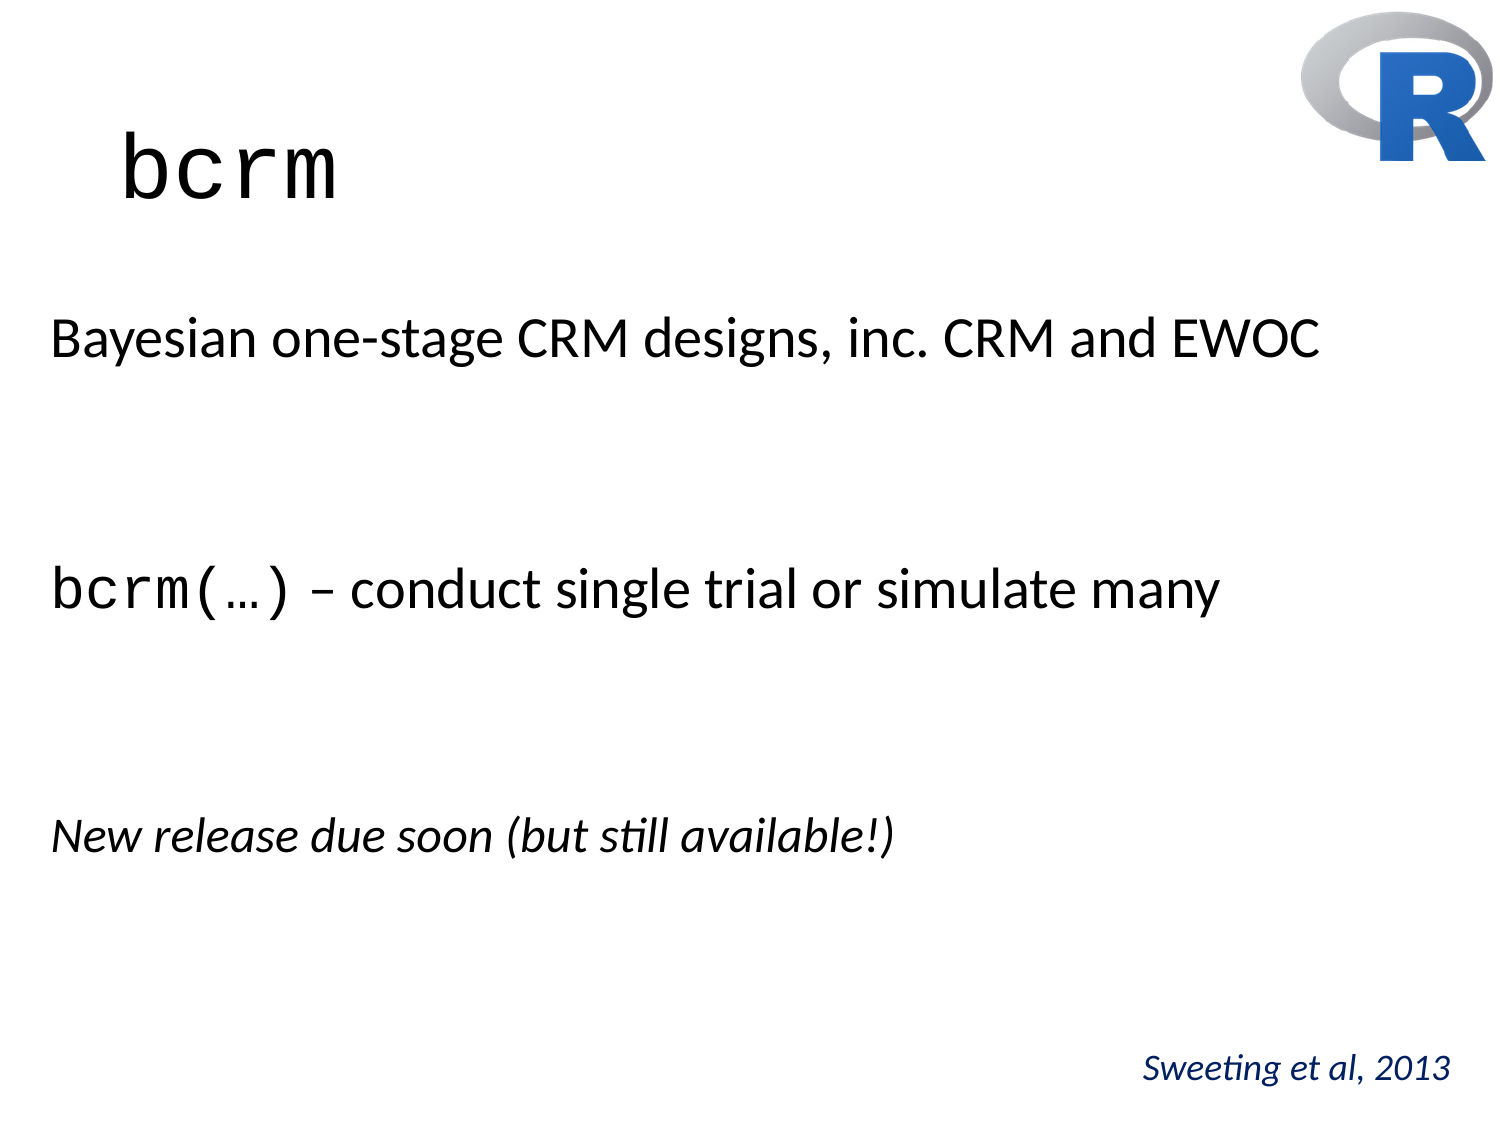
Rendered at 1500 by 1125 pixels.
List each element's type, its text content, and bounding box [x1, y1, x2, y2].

list Bayesian one-stage CRM designs, inc. CRM and EWOC bcrm(…) – conduct single trial or simulate many New release due soon (but still available!) [35, 299, 1469, 1014]
title bcrm [103, 59, 1397, 278]
text_box Sweeting et al, 2013 [1128, 1035, 1500, 1096]
picture [1301, 11, 1493, 161]
